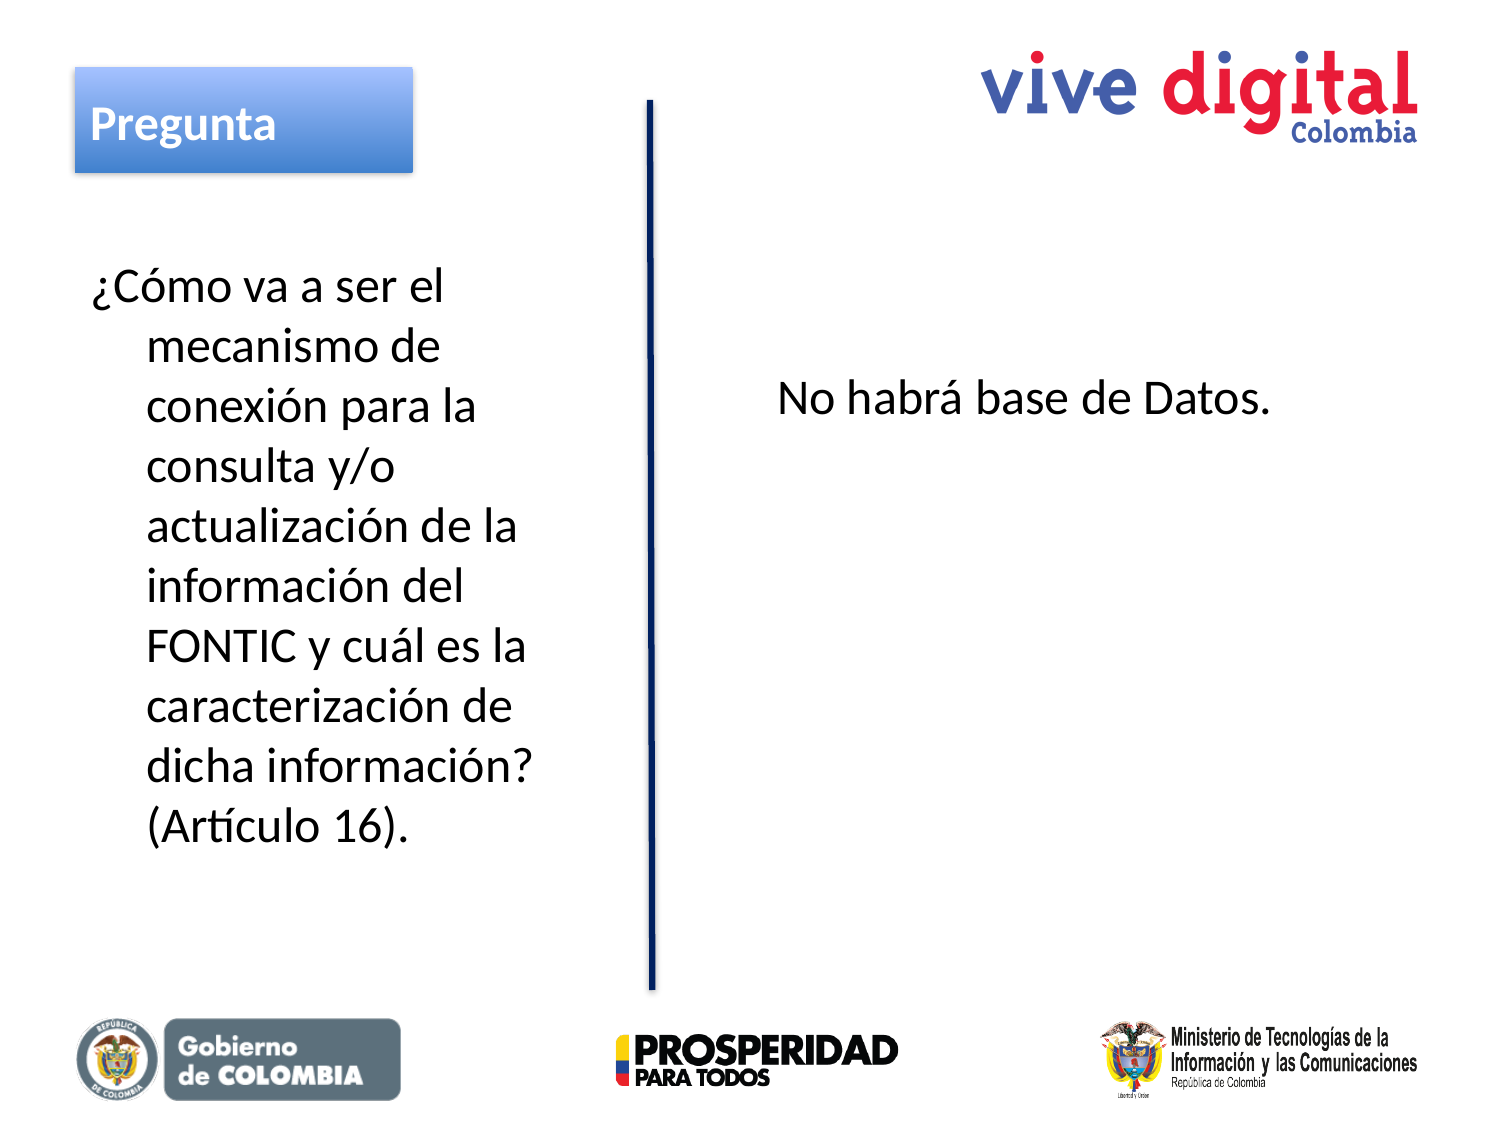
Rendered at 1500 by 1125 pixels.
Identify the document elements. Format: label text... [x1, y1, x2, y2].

picture [1092, 1019, 1424, 1101]
picture [612, 1033, 901, 1087]
list ¿Cómo va a ser el mecanismo de conexión para la consulta y/o actualización de la información del FONTIC y cuál es la caracterización de dicha información? (Artículo 16). [75, 245, 600, 1005]
picture [75, 1017, 402, 1102]
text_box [649, 99, 653, 991]
picture [971, 43, 1426, 151]
list No habrá base de Datos. [761, 356, 1425, 1005]
list Pregunta [75, 67, 413, 173]
